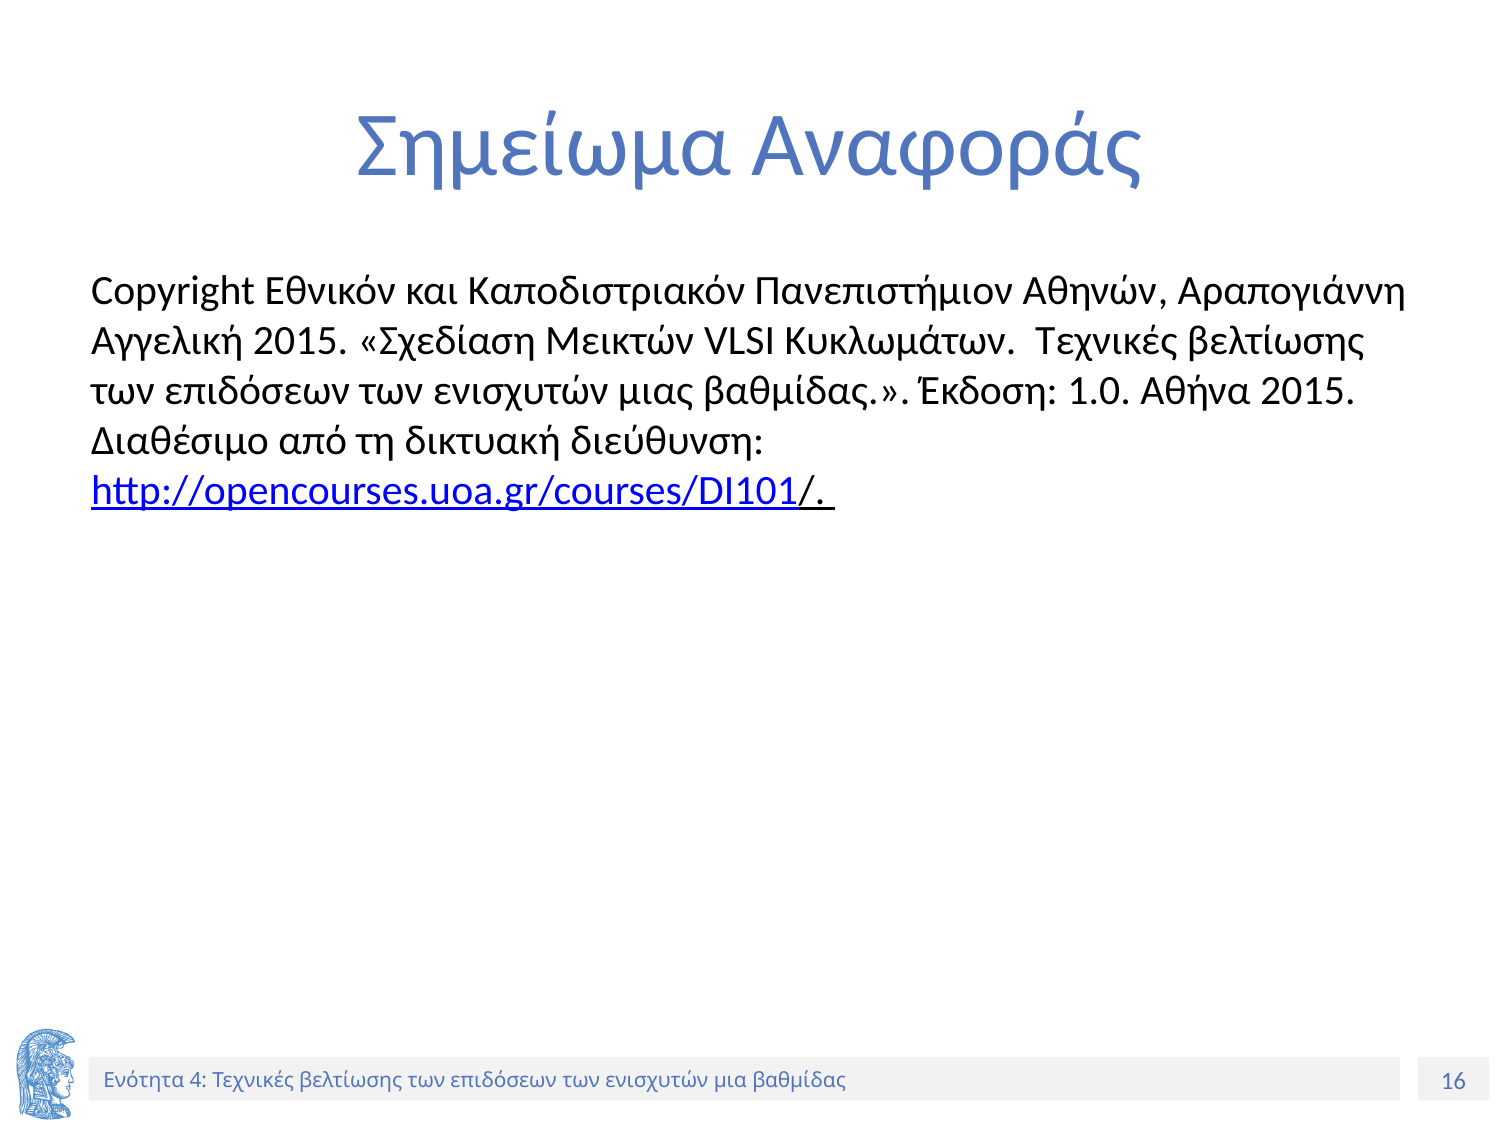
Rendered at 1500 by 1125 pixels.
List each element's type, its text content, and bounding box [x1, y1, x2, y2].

title Σημείωμα Αναφοράς [75, 45, 1425, 233]
list Copyright Εθνικόν και Καποδιστριακόν Πανεπιστήμιον Αθηνών, Αραπογιάννη Αγγελική 2015. «Σχεδίαση Μεικτών VLSI Κυκλωμάτων. Τεχνικές βελτίωσης των επιδόσεων των ενισχυτών μιας βαθμίδας.». Έκδοση: 1.0. Αθήνα 2015. Διαθέσιμο από τη δικτυακή διεύθυνση: http://opencourses.uoa.gr/courses/DI101/. [76, 255, 1427, 998]
picture [9, 1025, 81, 1120]
